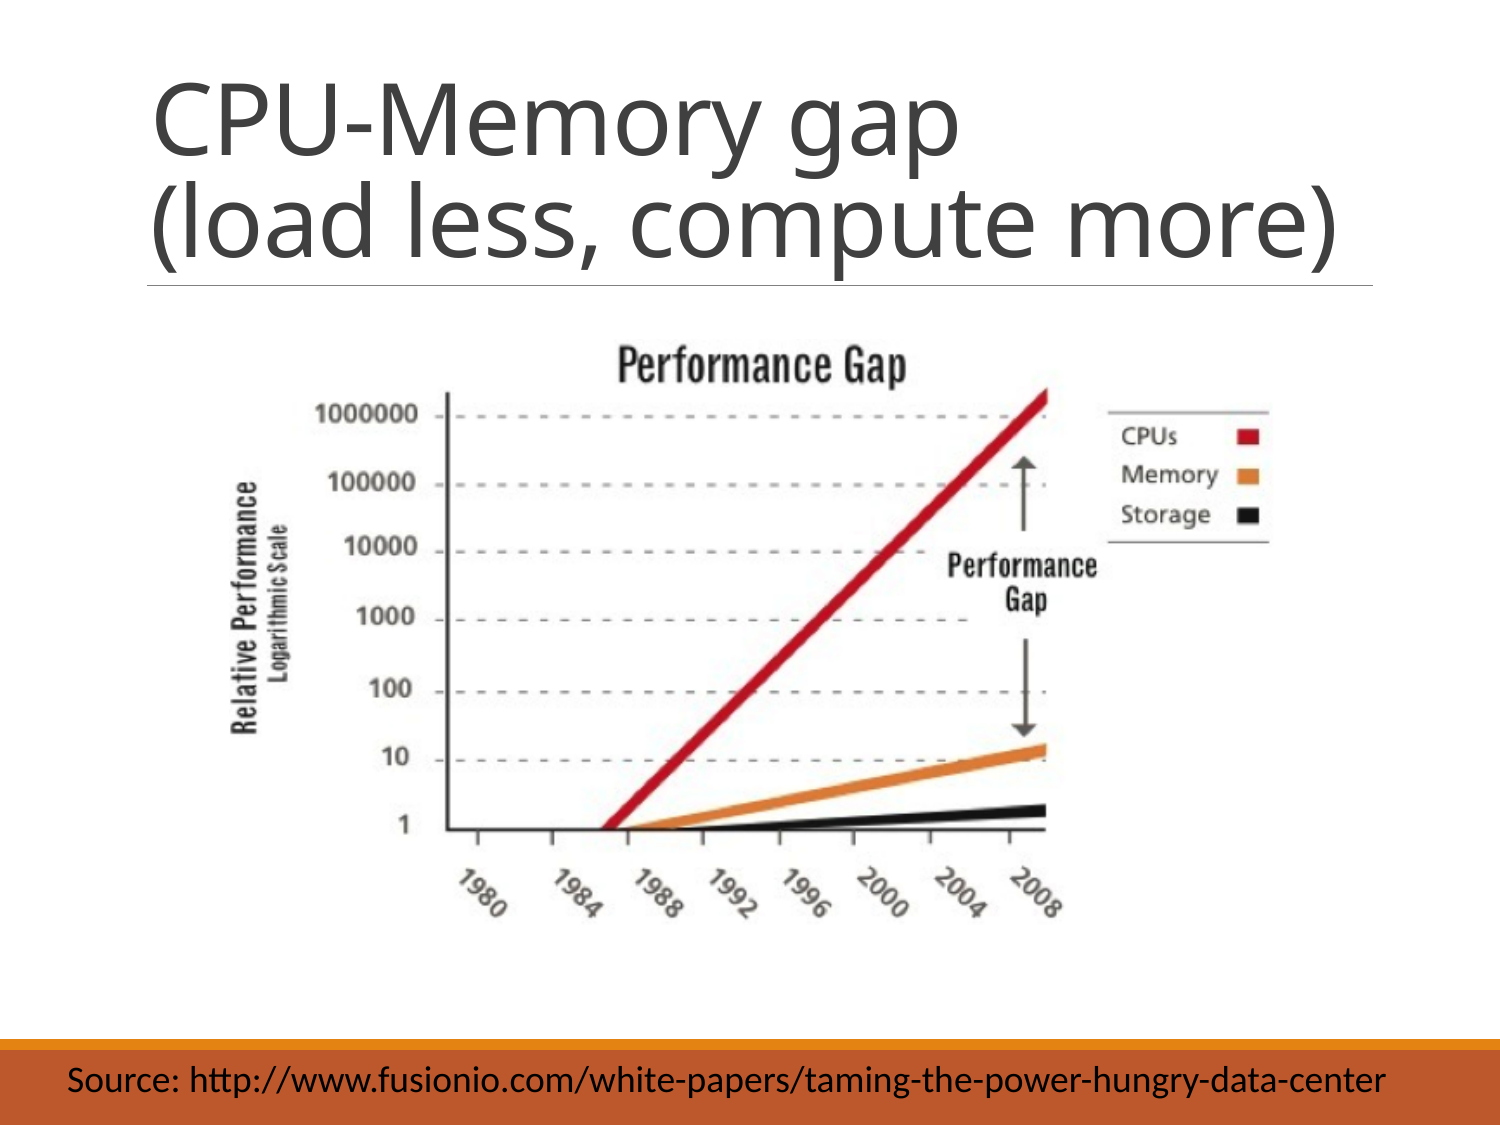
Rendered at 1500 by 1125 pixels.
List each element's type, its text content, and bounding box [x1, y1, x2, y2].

title CPU-Memory gap (load less, compute more) [135, 47, 1373, 285]
text_box Source: http://www.fusionio.com/white-papers/taming-the-power-hungry-data-center [52, 1047, 1453, 1108]
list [228, 339, 1276, 926]
